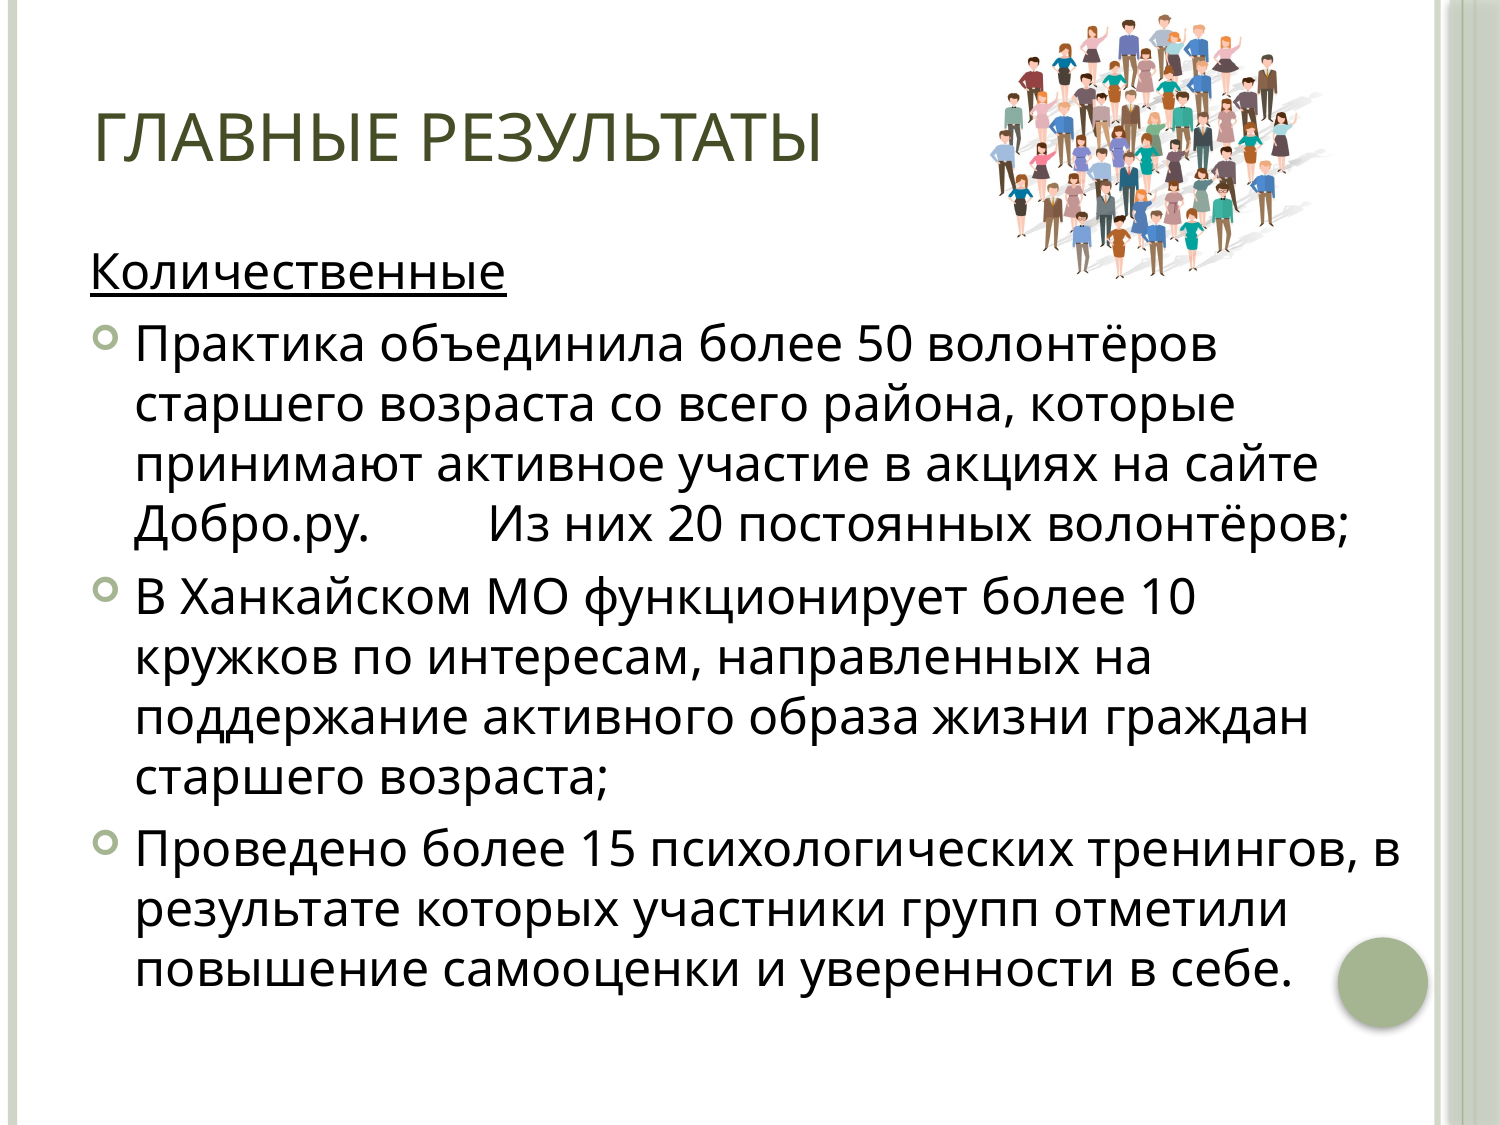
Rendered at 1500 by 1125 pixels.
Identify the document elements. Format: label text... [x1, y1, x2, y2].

picture [962, 0, 1353, 293]
title Главные результаты [77, 110, 956, 183]
list Количественные Практика объединила более 50 волонтёров старшего возраста со всего района, которые принимают активное участие в акциях на сайте Добро.ру. Из них 20 постоянных волонтёров; В Ханкайском МО функционирует более 10 кружков по интересам, направленных на поддержание активного образа жизни граждан старшего возраста; Проведено более 15 психологических тренингов, в результате которых участники групп отметили повышение самооценки и уверенности в себе. [75, 231, 1428, 1032]
